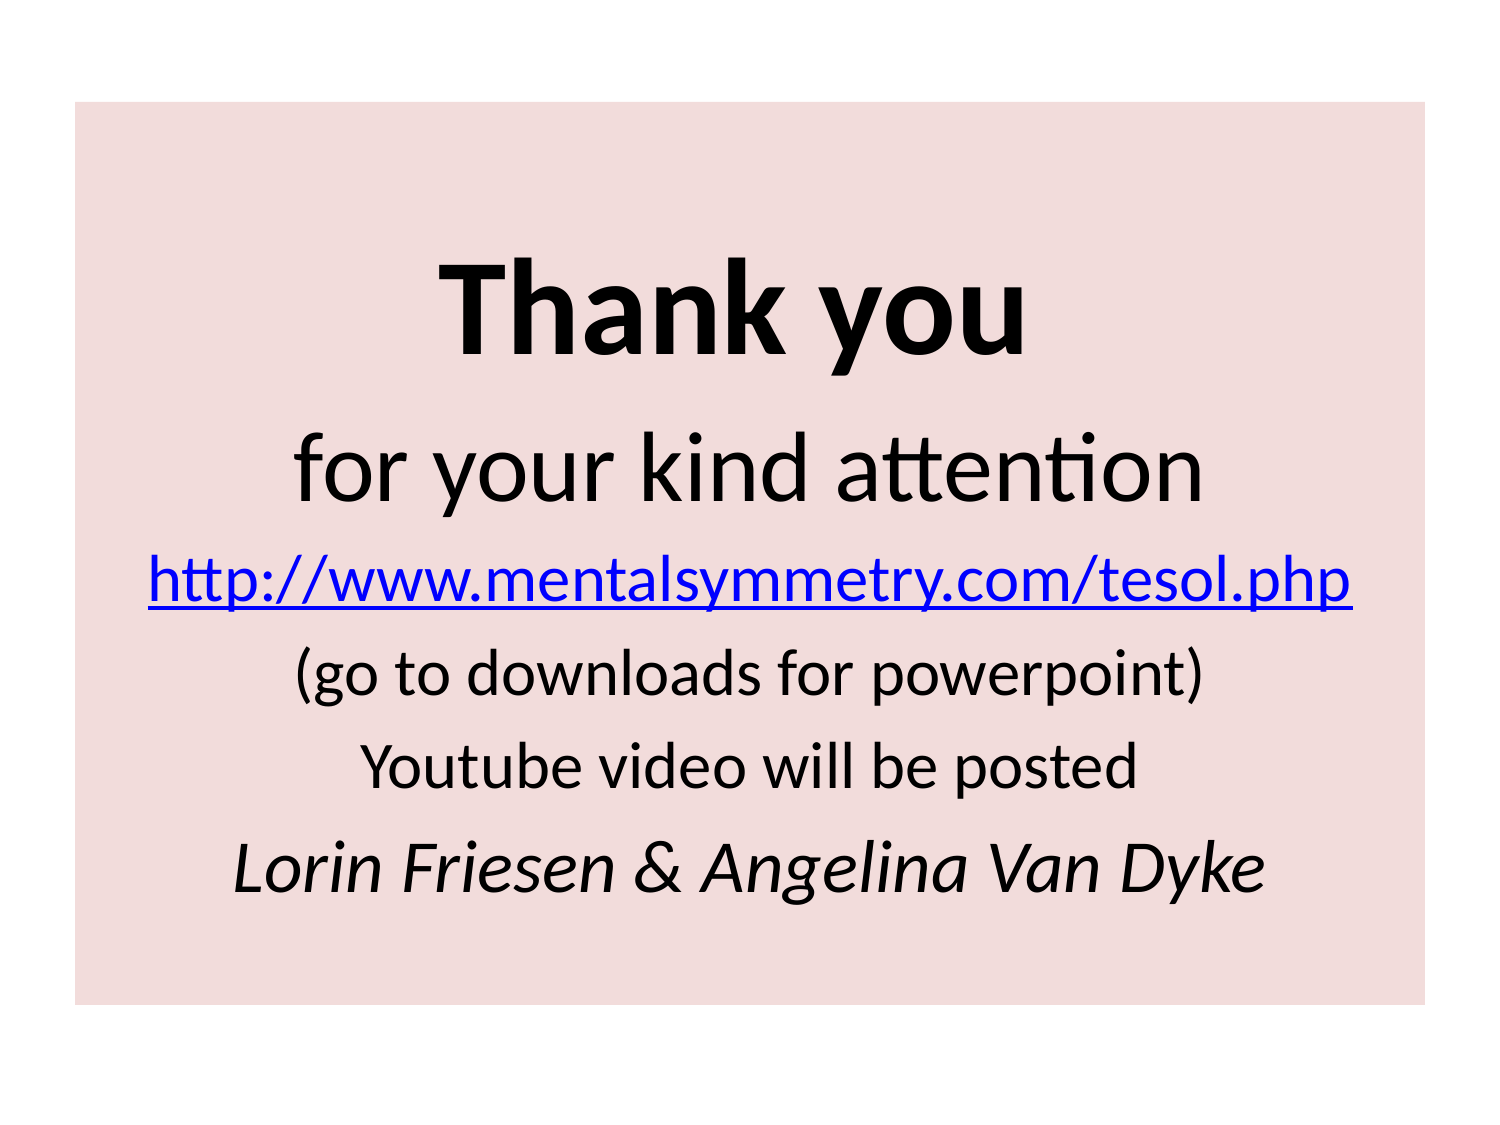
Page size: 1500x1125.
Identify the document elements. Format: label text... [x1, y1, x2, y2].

list Thank you for your kind attention http://www.mentalsymmetry.com/tesol.php (go to downloads for powerpoint) Youtube video will be posted Lorin Friesen & Angelina Van Dyke [75, 101, 1425, 1005]
